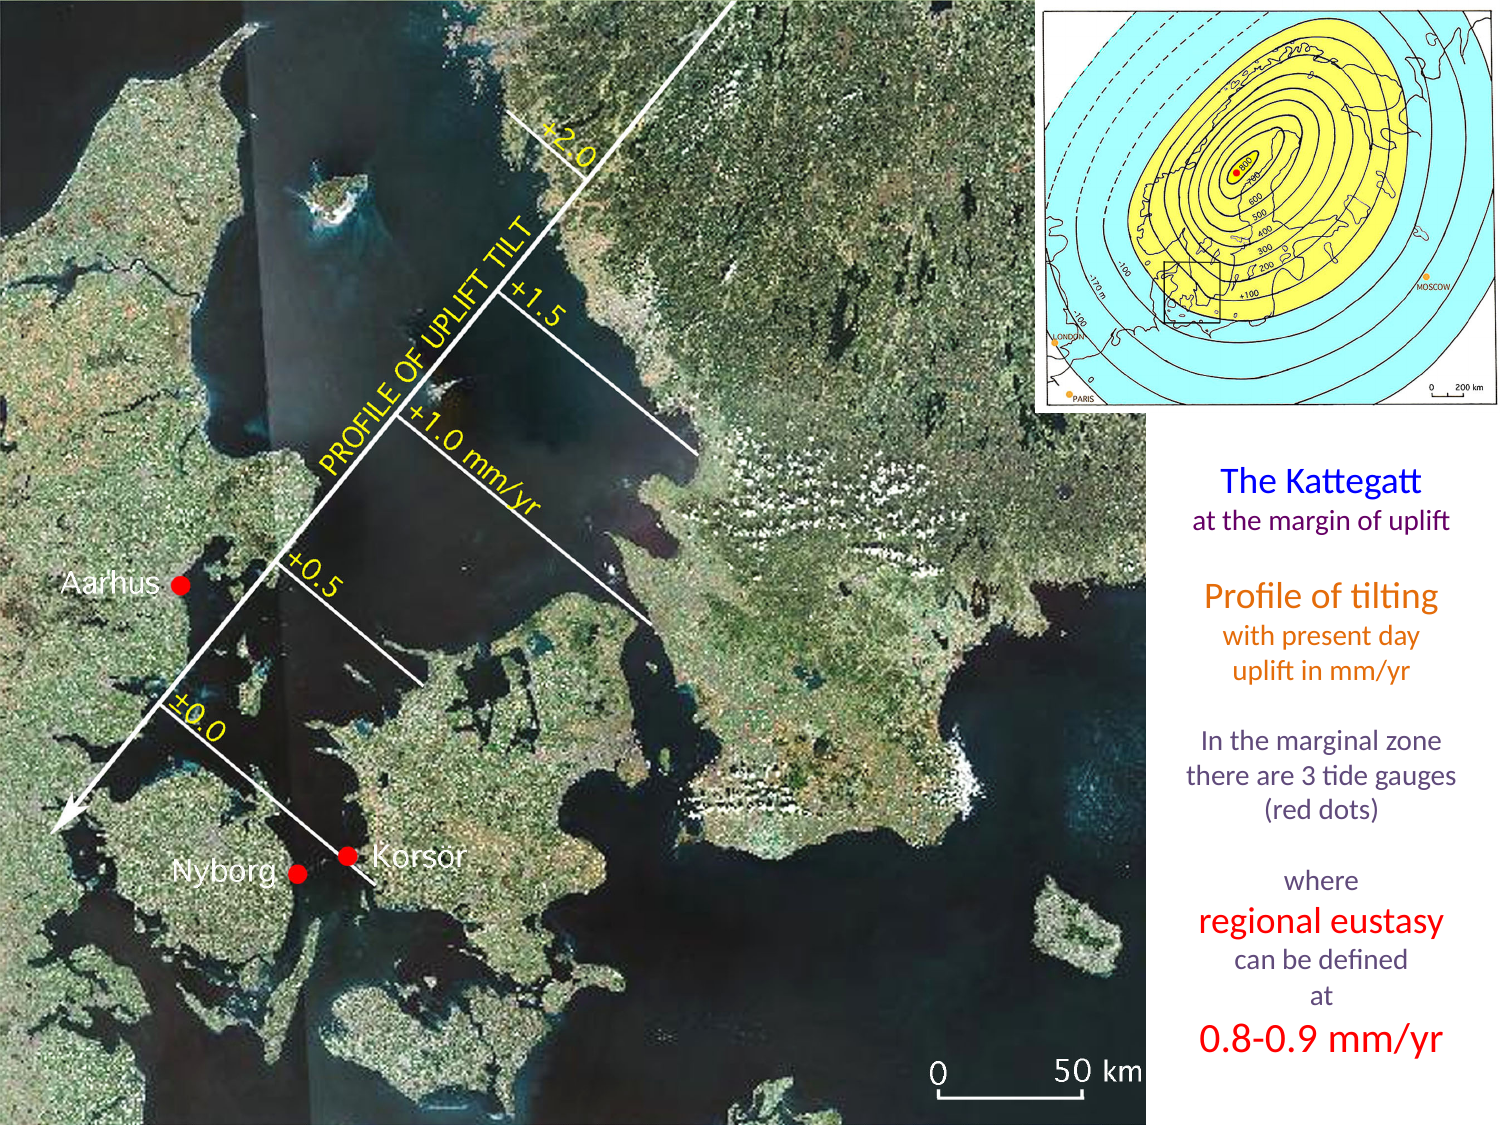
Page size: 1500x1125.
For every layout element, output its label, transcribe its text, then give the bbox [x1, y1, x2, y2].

text_box The Kattegatt at the margin of uplift Profile of tilting with present day uplift in mm/yr In the marginal zone there are 3 tide gauges (red dots) where regional eustasy can be defined at 0.8-0.9 mm/yr [1151, 448, 1498, 1069]
picture [0, 0, 1500, 1125]
